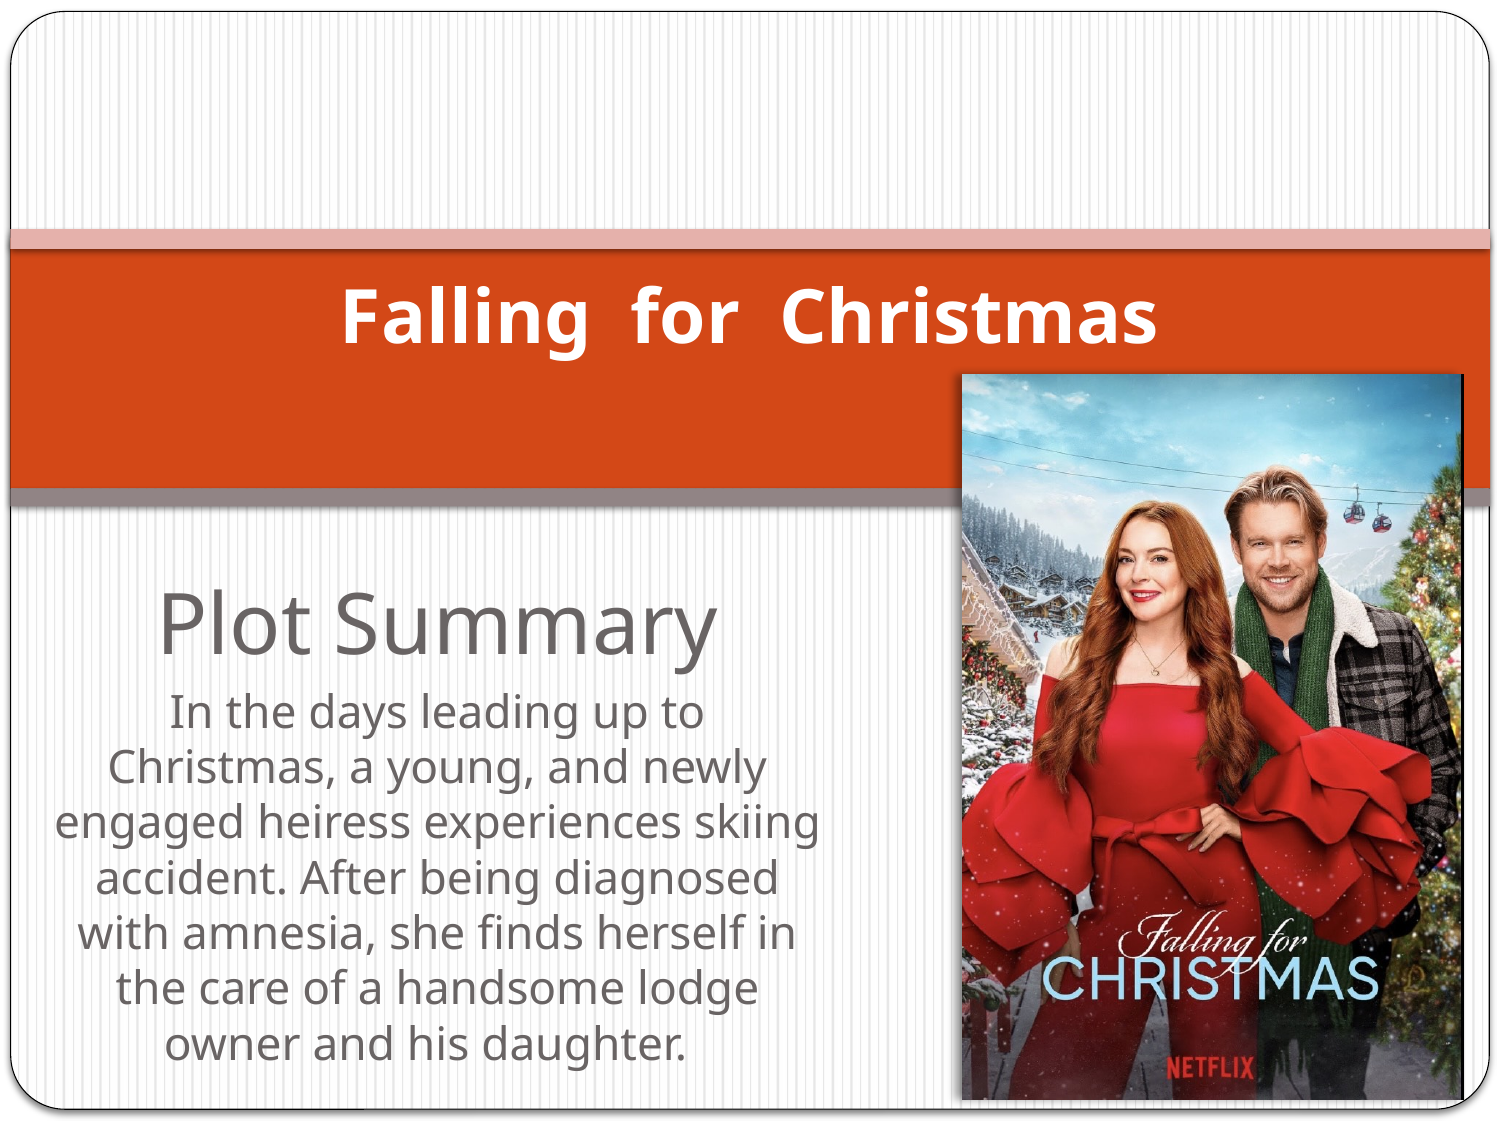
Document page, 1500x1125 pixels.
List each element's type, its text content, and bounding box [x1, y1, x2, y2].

title Falling for Christmas [75, 247, 1425, 489]
picture [962, 374, 1465, 1101]
subtitle Plot Summary In the days leading up to Christmas, a young, and newly engaged heiress experiences skiing accident. After being diagnosed with amnesia, she finds herself in the care of a handsome lodge owner and his daughter. [37, 562, 838, 1088]
